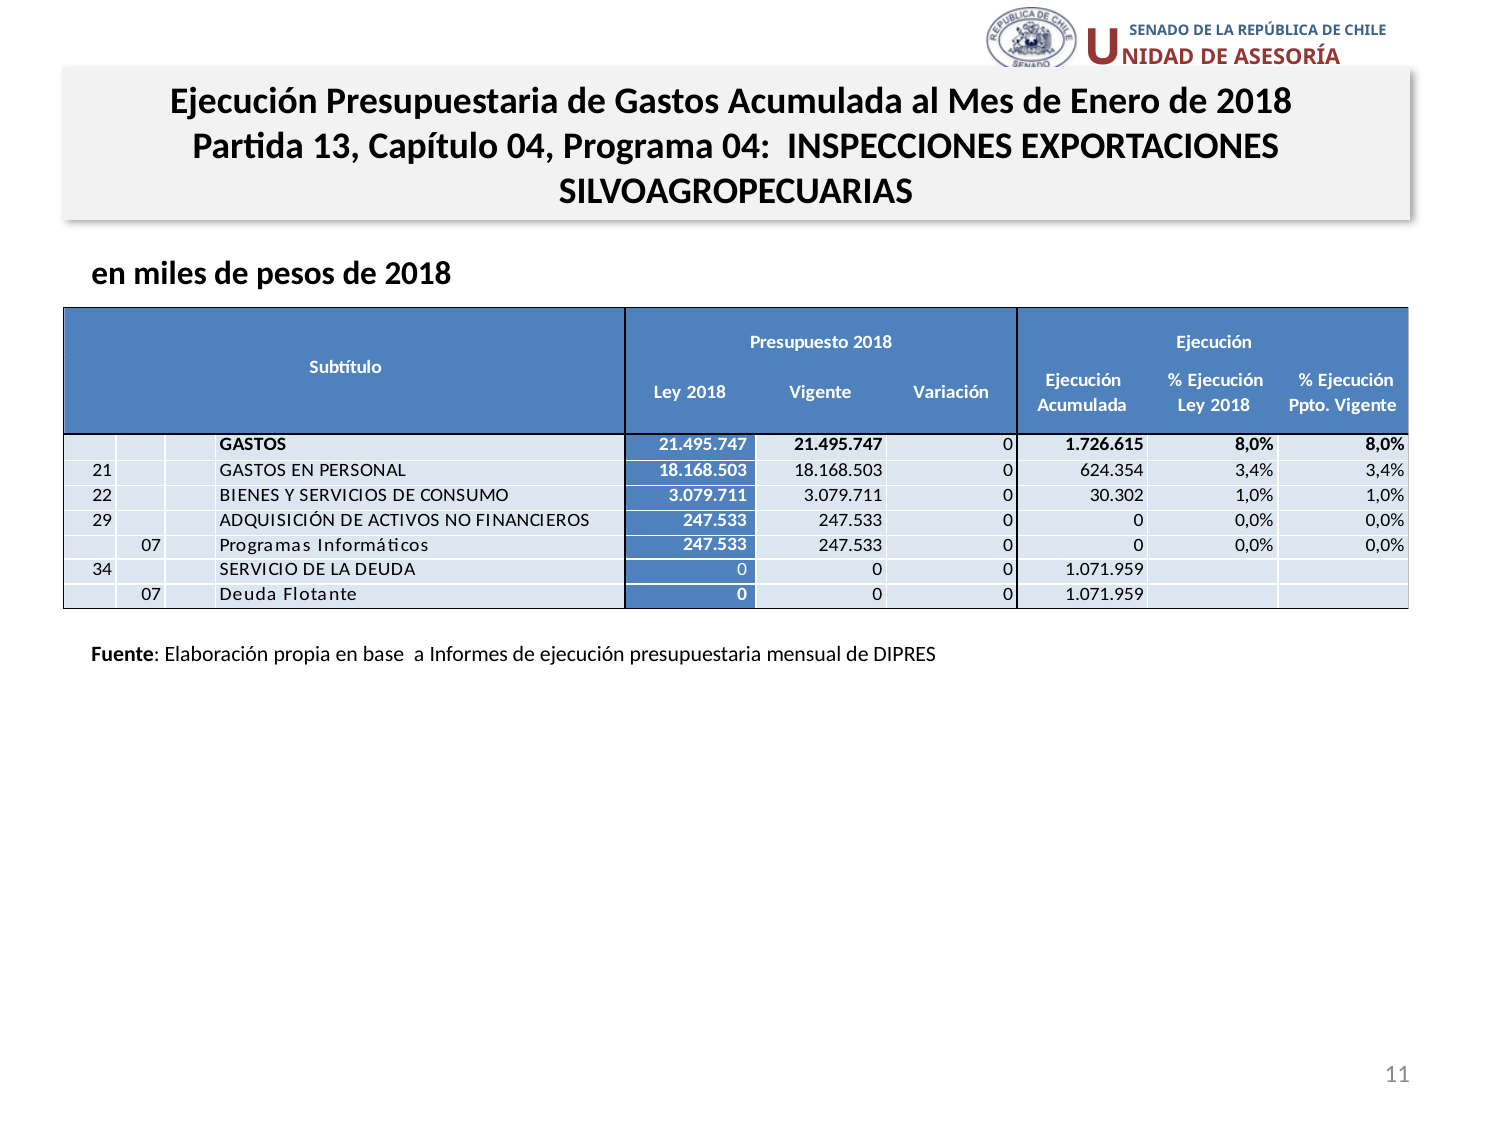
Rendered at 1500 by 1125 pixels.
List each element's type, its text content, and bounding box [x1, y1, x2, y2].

picture [986, 7, 1079, 67]
footer Fuente: Elaboración propia en base a Informes de ejecución presupuestaria mensual de DIPRES [76, 632, 1310, 693]
slide_number 11 [1074, 1042, 1425, 1103]
text_box en miles de pesos de 2018 [76, 243, 1307, 303]
text_box Ejecución Presupuestaria de Gastos Acumulada al Mes de Enero de 2018 Partida 13, Capítulo 04, Programa 04: INSPECCIONES EXPORTACIONES SILVOAGROPECUARIAS [62, 67, 1410, 219]
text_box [62, 306, 1410, 610]
